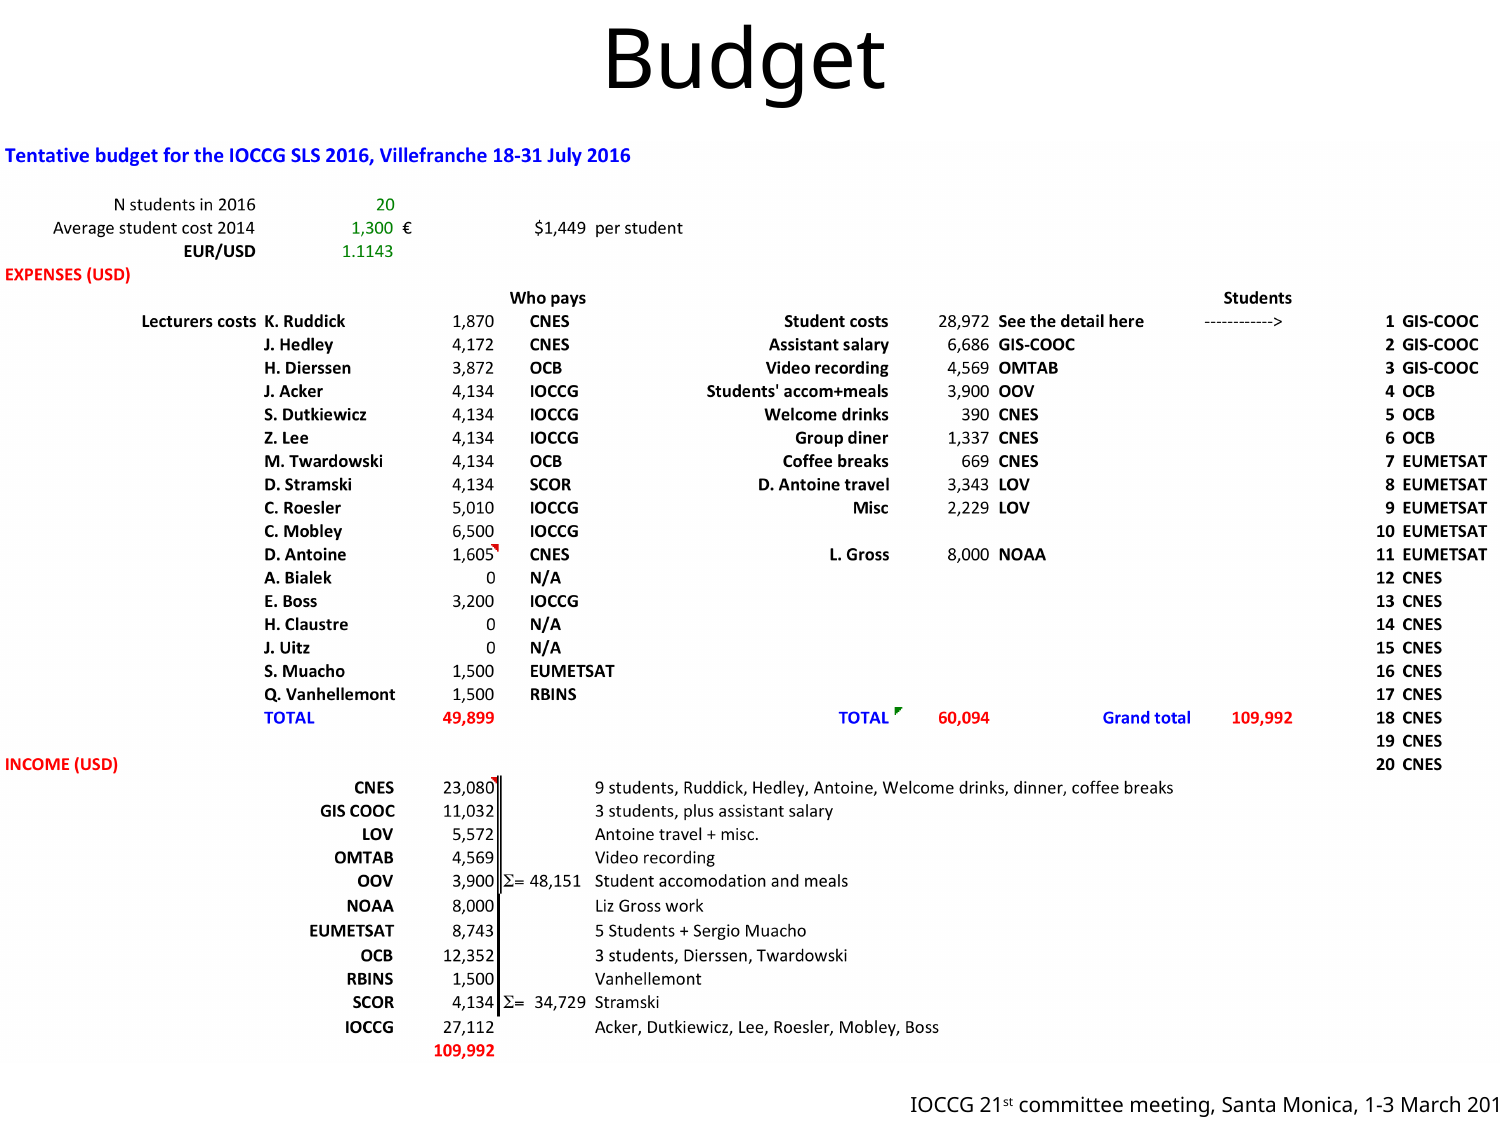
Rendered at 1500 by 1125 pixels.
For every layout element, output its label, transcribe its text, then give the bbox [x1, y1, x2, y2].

picture [0, 141, 1500, 1063]
text_box Budget [587, 0, 902, 113]
